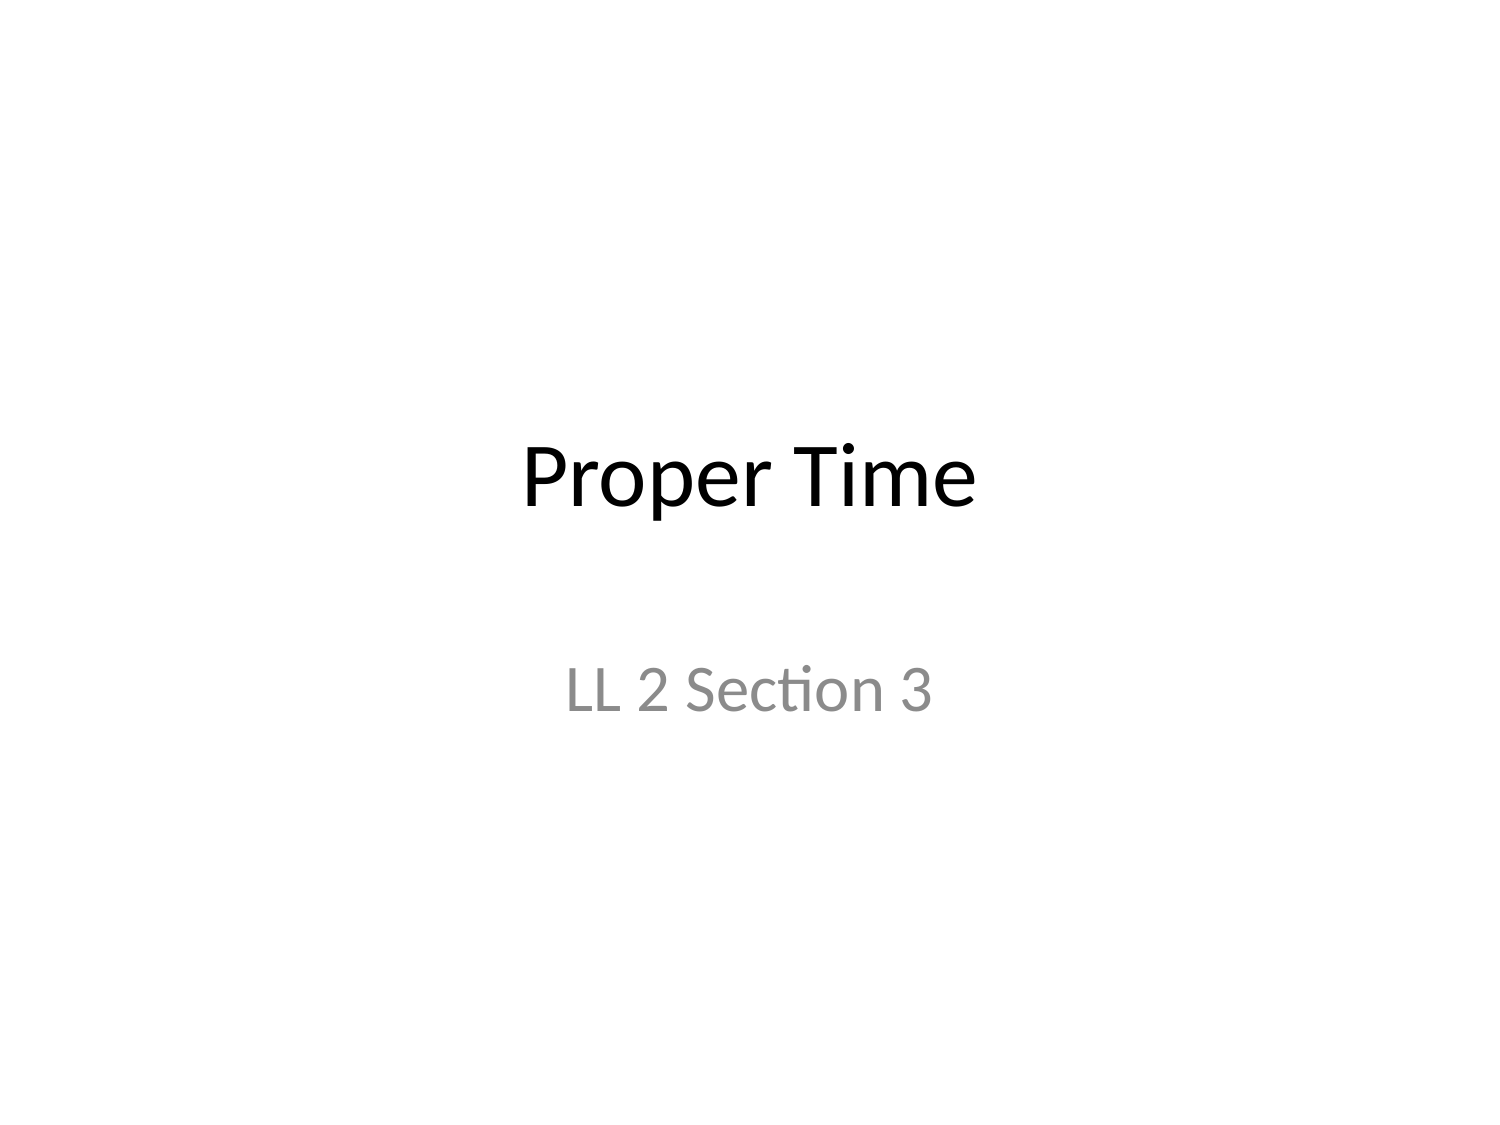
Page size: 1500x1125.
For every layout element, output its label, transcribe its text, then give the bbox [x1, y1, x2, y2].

title Proper Time [112, 349, 1388, 591]
subtitle LL 2 Section 3 [225, 637, 1275, 925]
